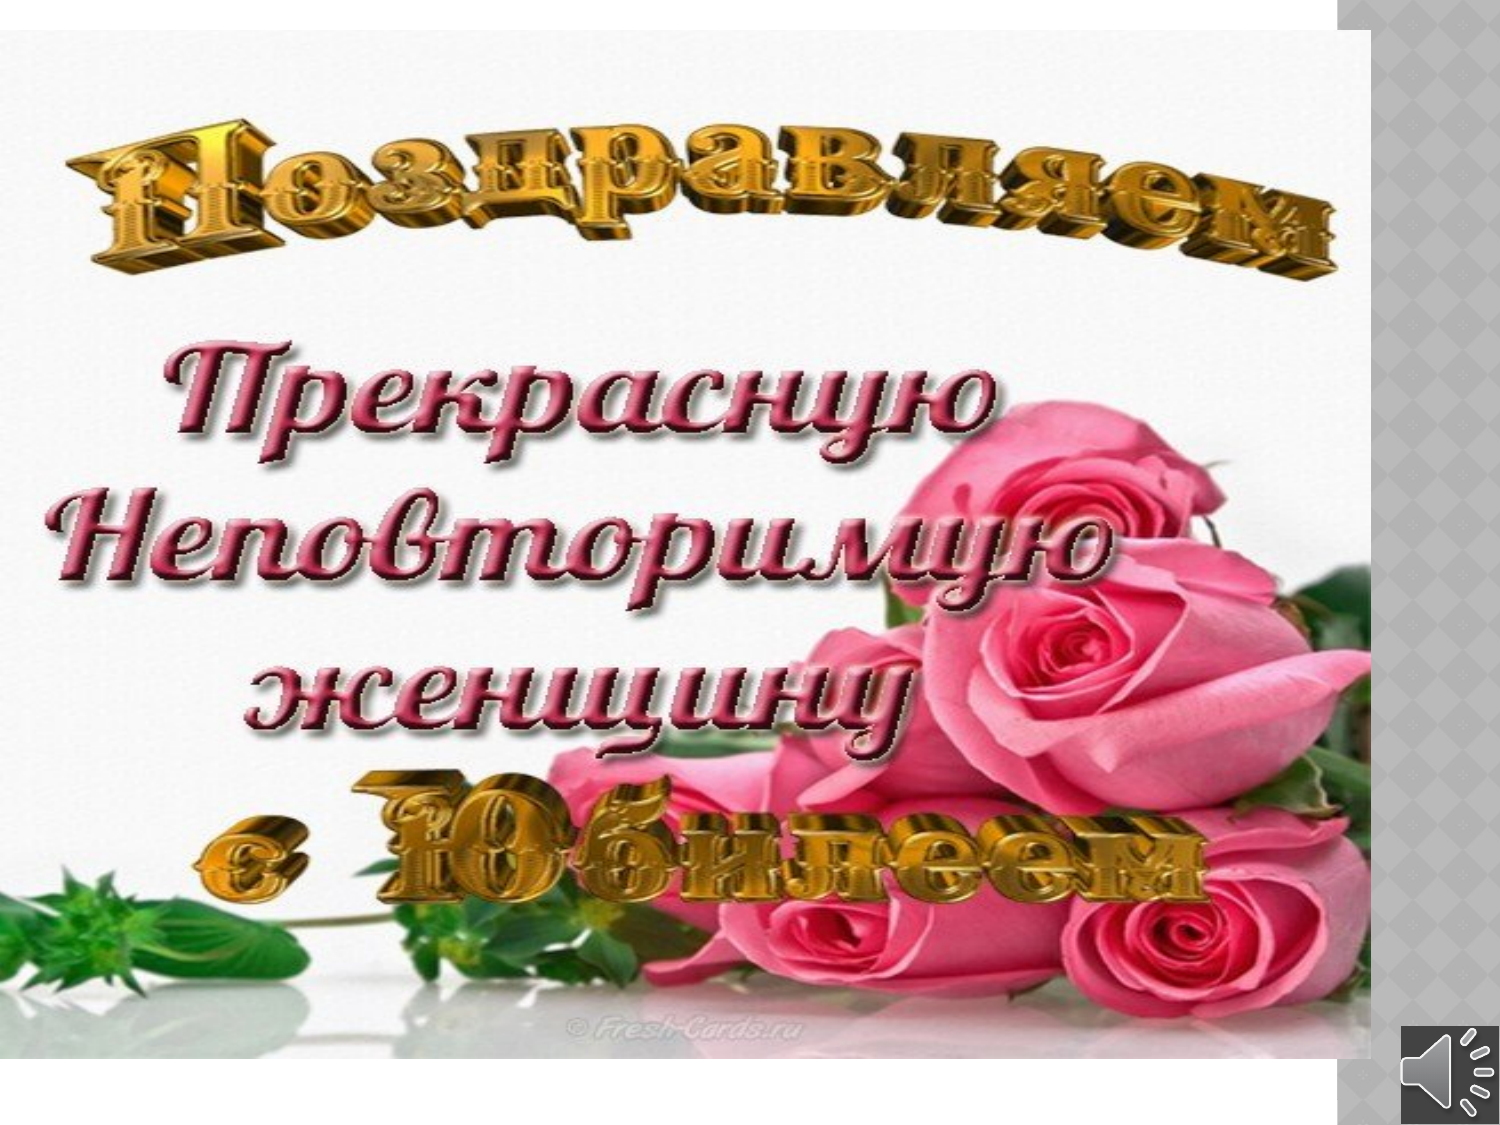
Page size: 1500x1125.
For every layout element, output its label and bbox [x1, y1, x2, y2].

list [1399, 1024, 1500, 1125]
picture [0, 30, 1371, 1060]
